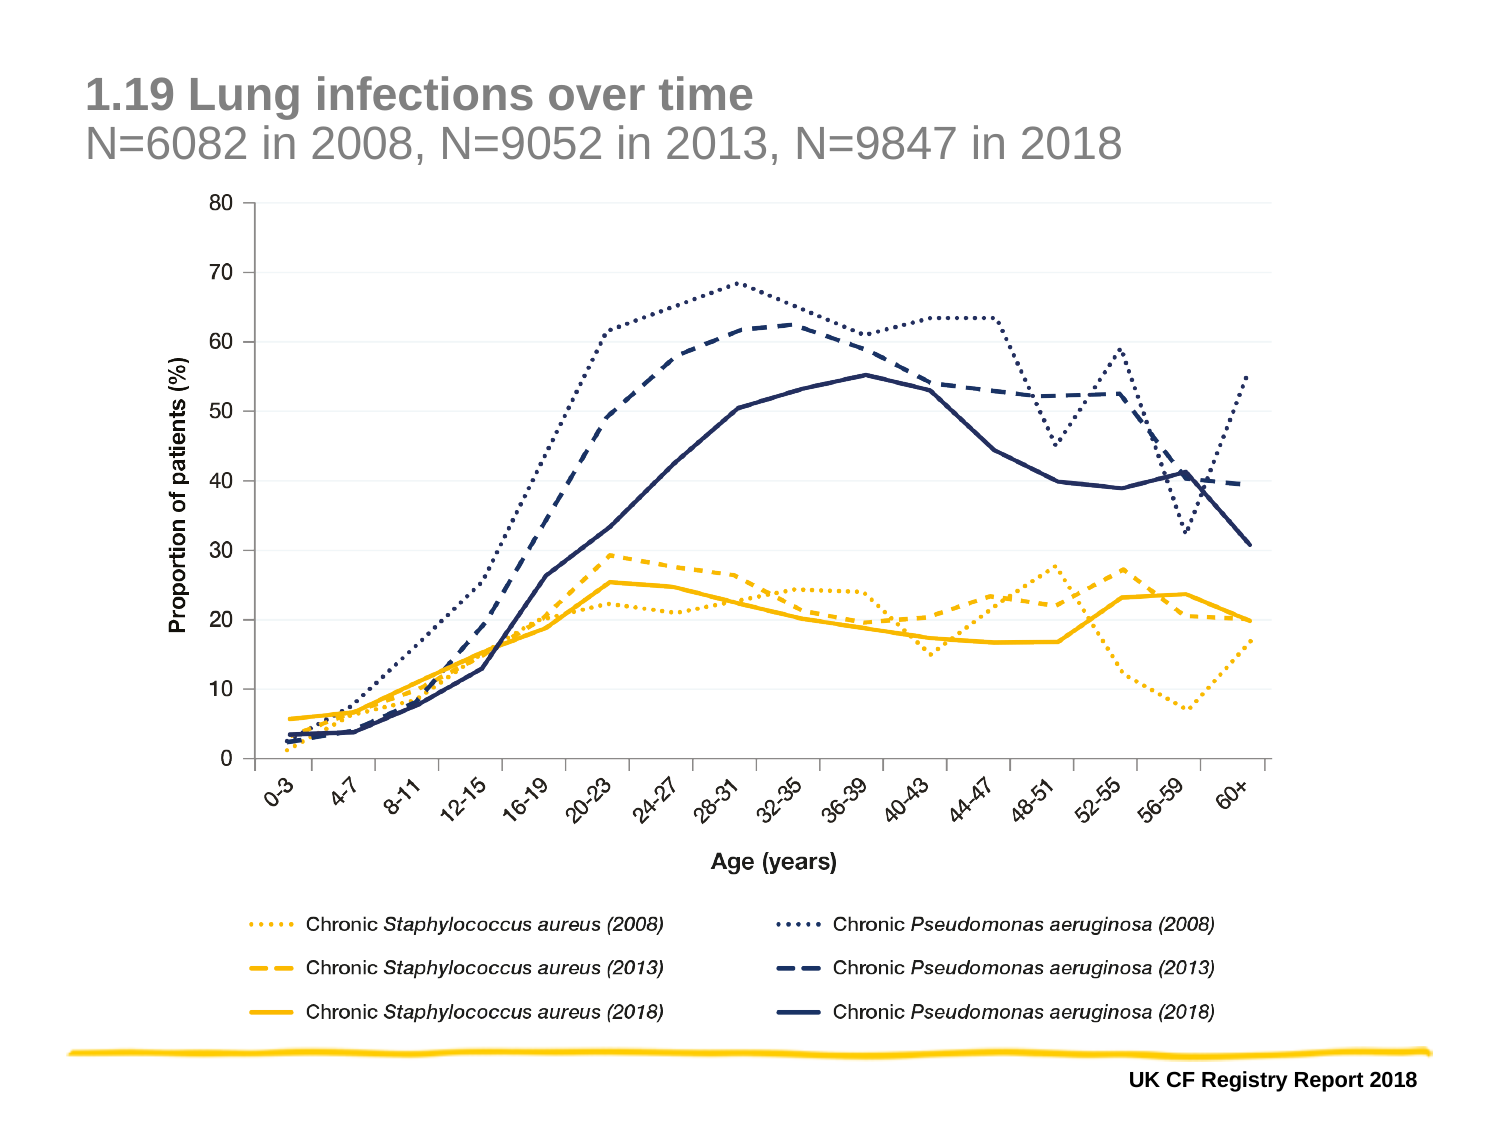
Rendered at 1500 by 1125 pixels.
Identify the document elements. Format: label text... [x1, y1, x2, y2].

title 1.19 Lung infections over time N=6082 in 2008, N=9052 in 2013, N=9847 in 2018 [69, 62, 1420, 178]
picture [66, 157, 1433, 1062]
